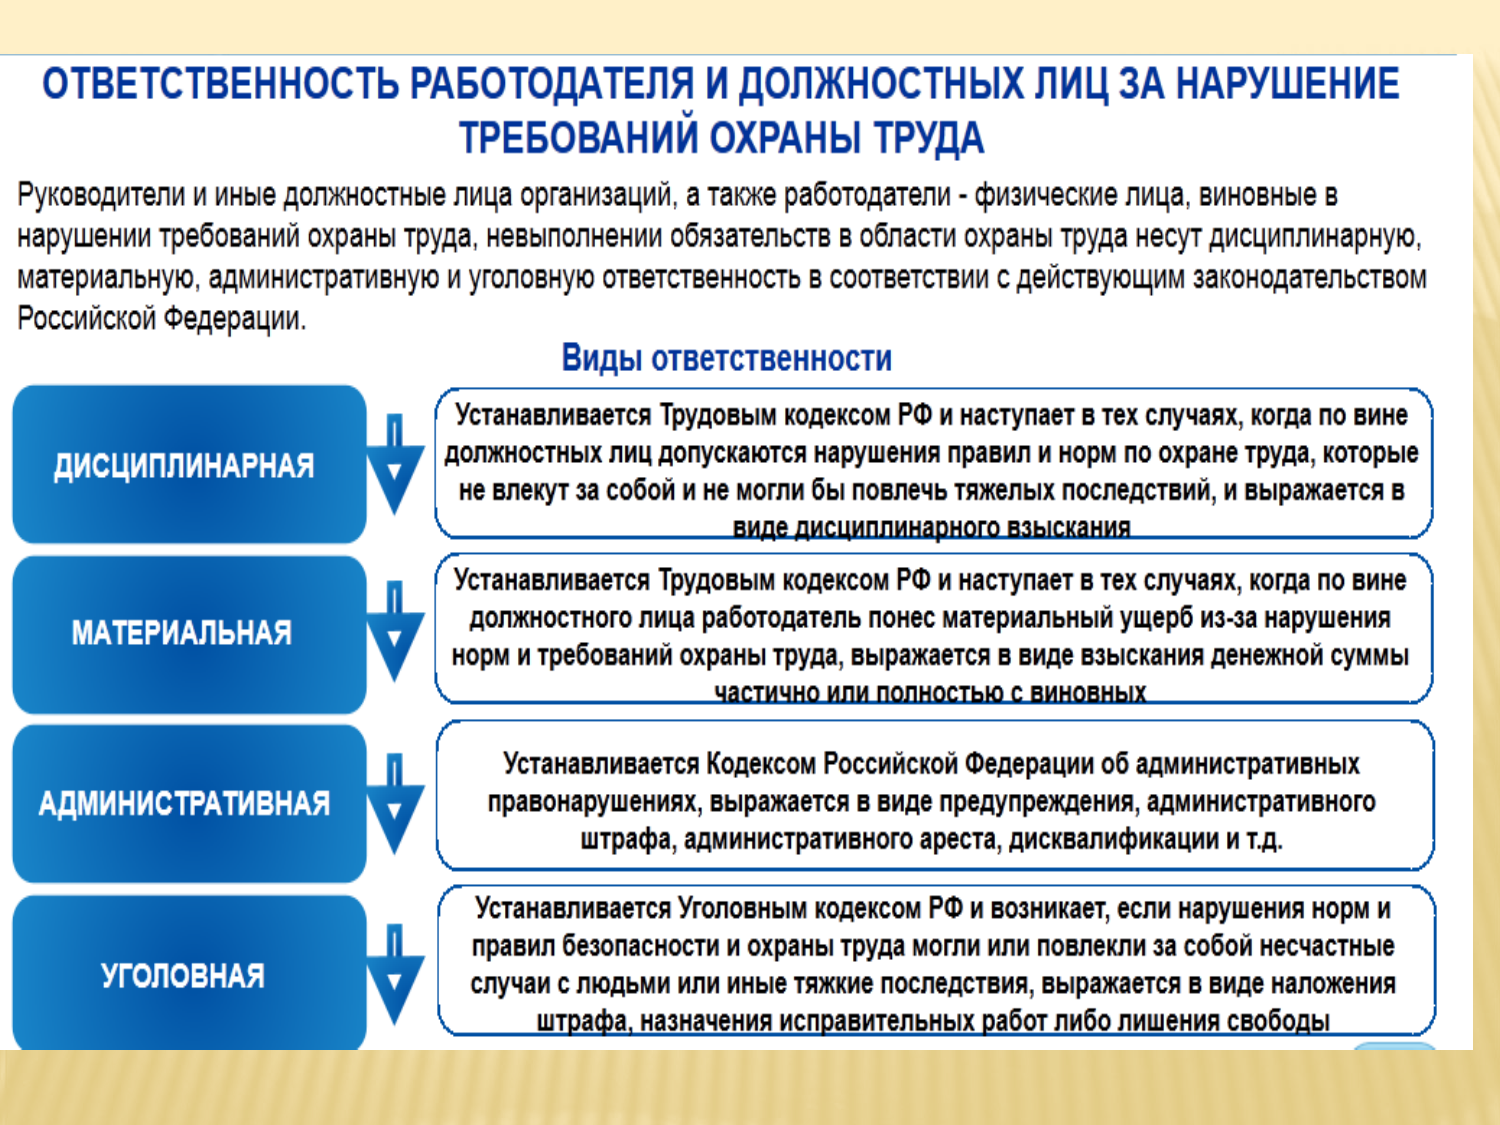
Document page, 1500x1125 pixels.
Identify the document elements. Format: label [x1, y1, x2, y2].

picture [0, 54, 1474, 1051]
